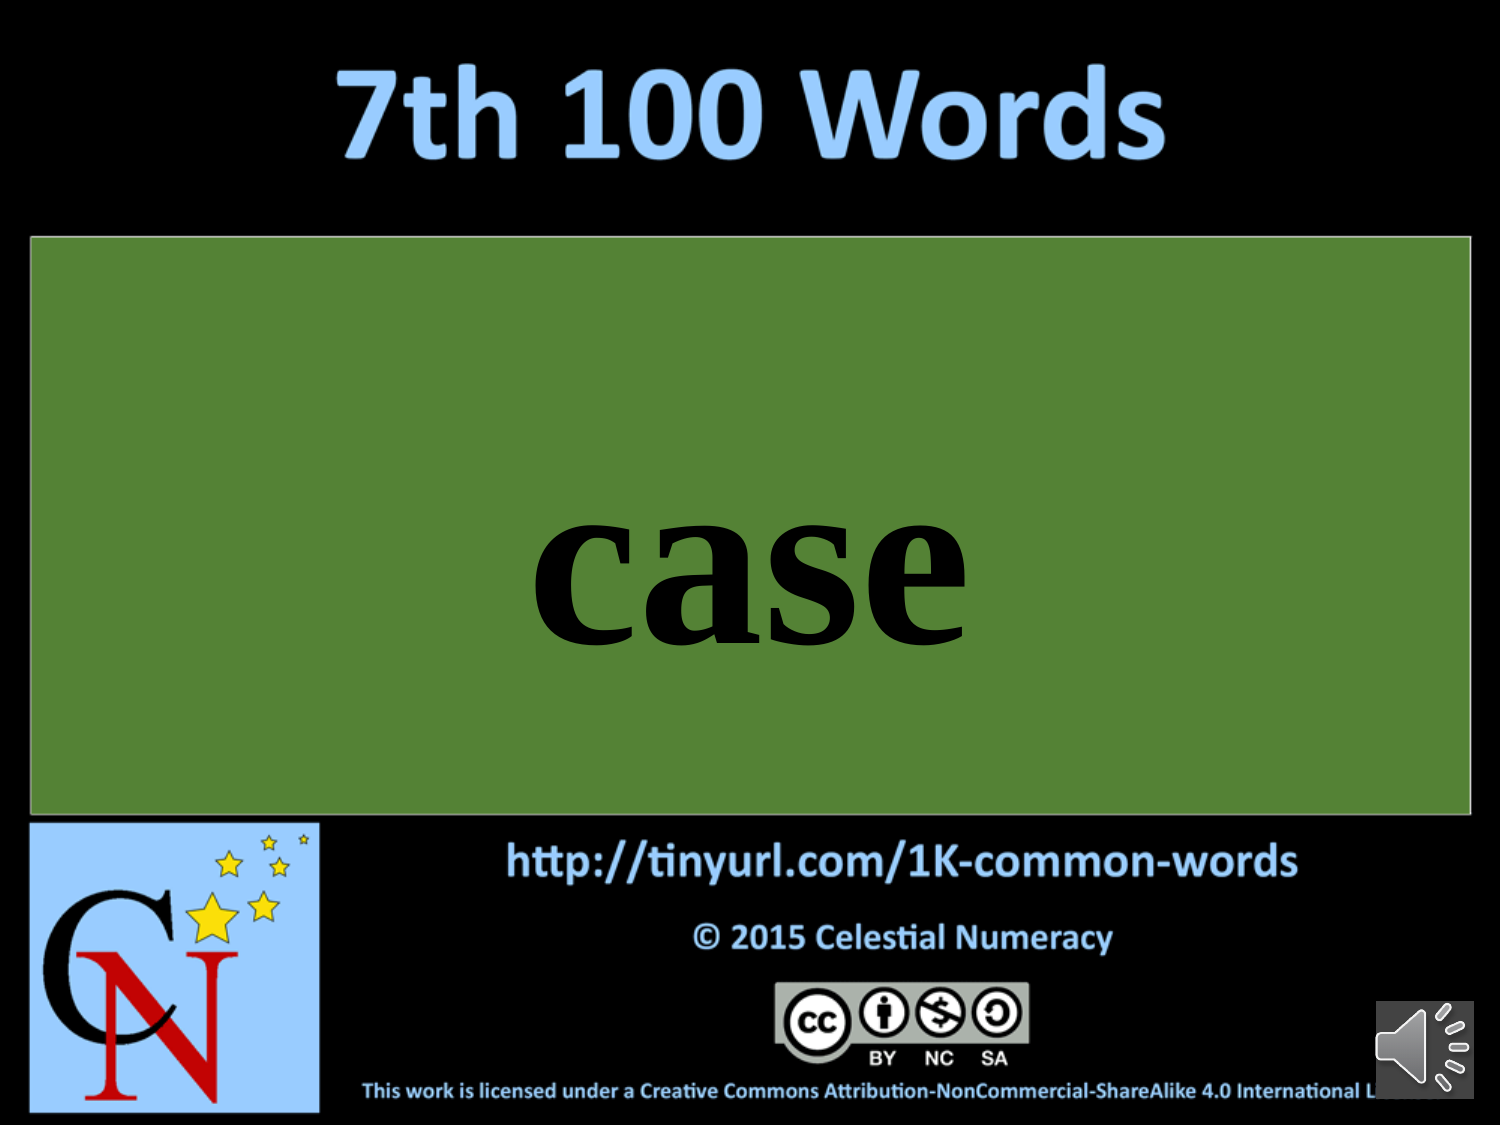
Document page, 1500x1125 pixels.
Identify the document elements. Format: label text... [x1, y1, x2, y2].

picture [0, 0, 1500, 1125]
title case [103, 453, 1397, 672]
